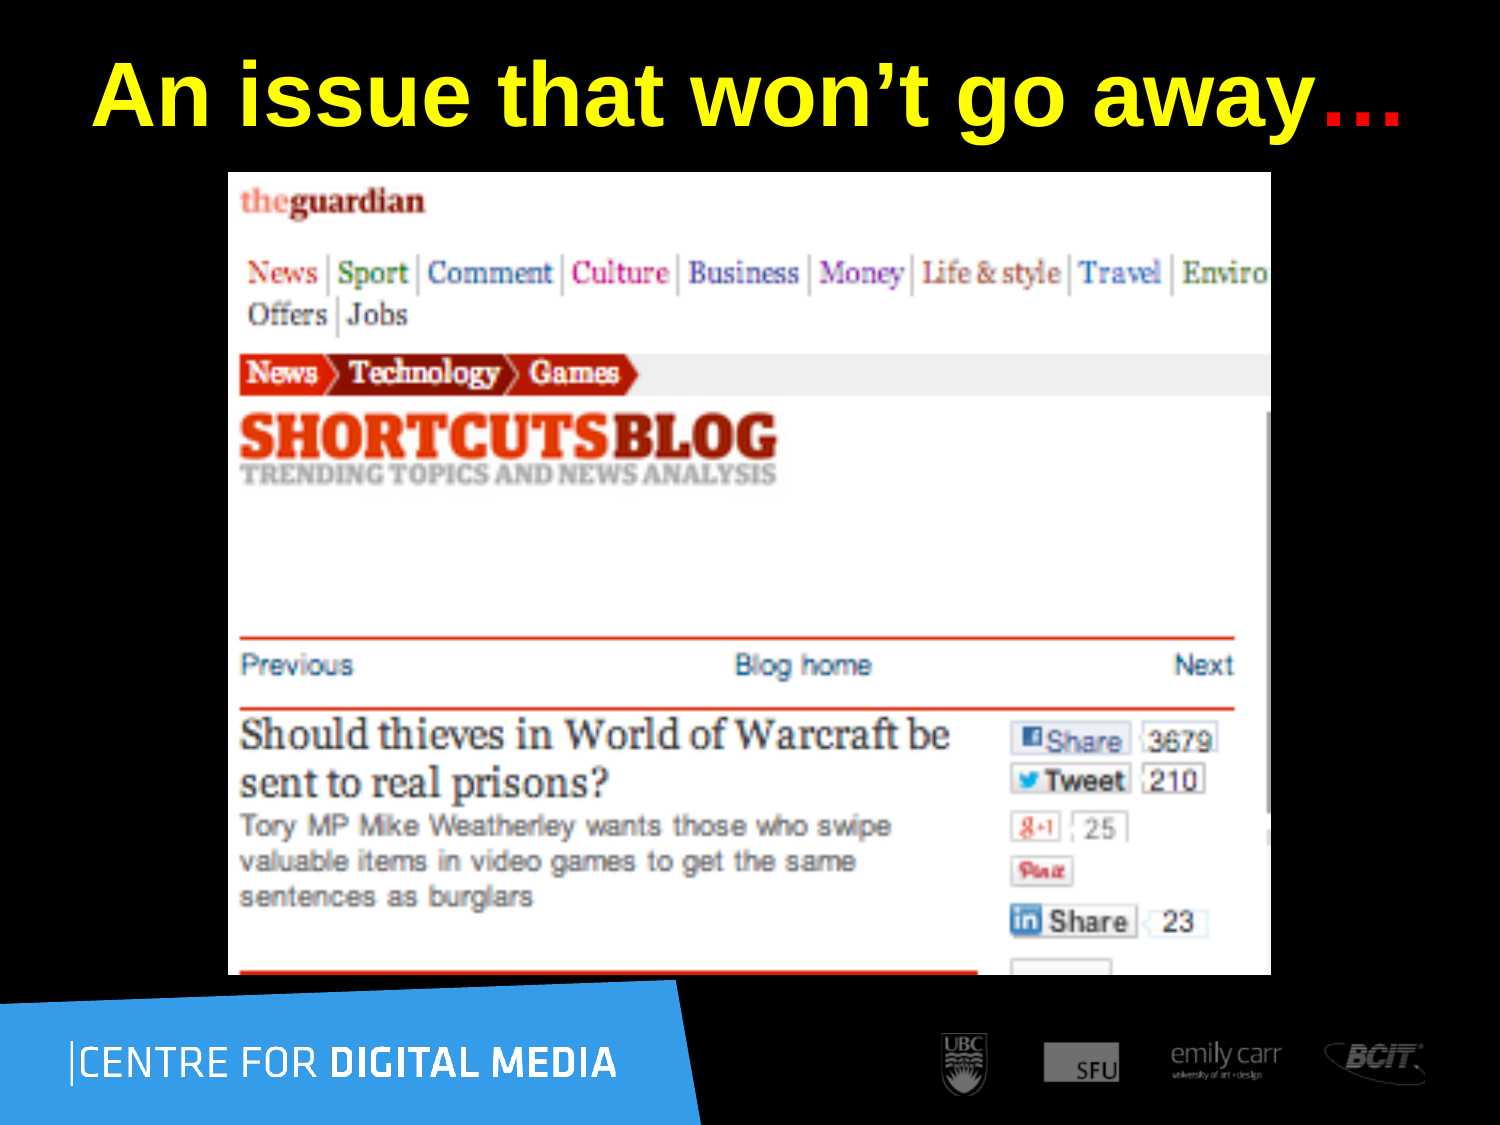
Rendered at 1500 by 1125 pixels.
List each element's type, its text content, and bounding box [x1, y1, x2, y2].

title An issue that won’t go away… [75, 5, 1425, 172]
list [74, 172, 1426, 975]
